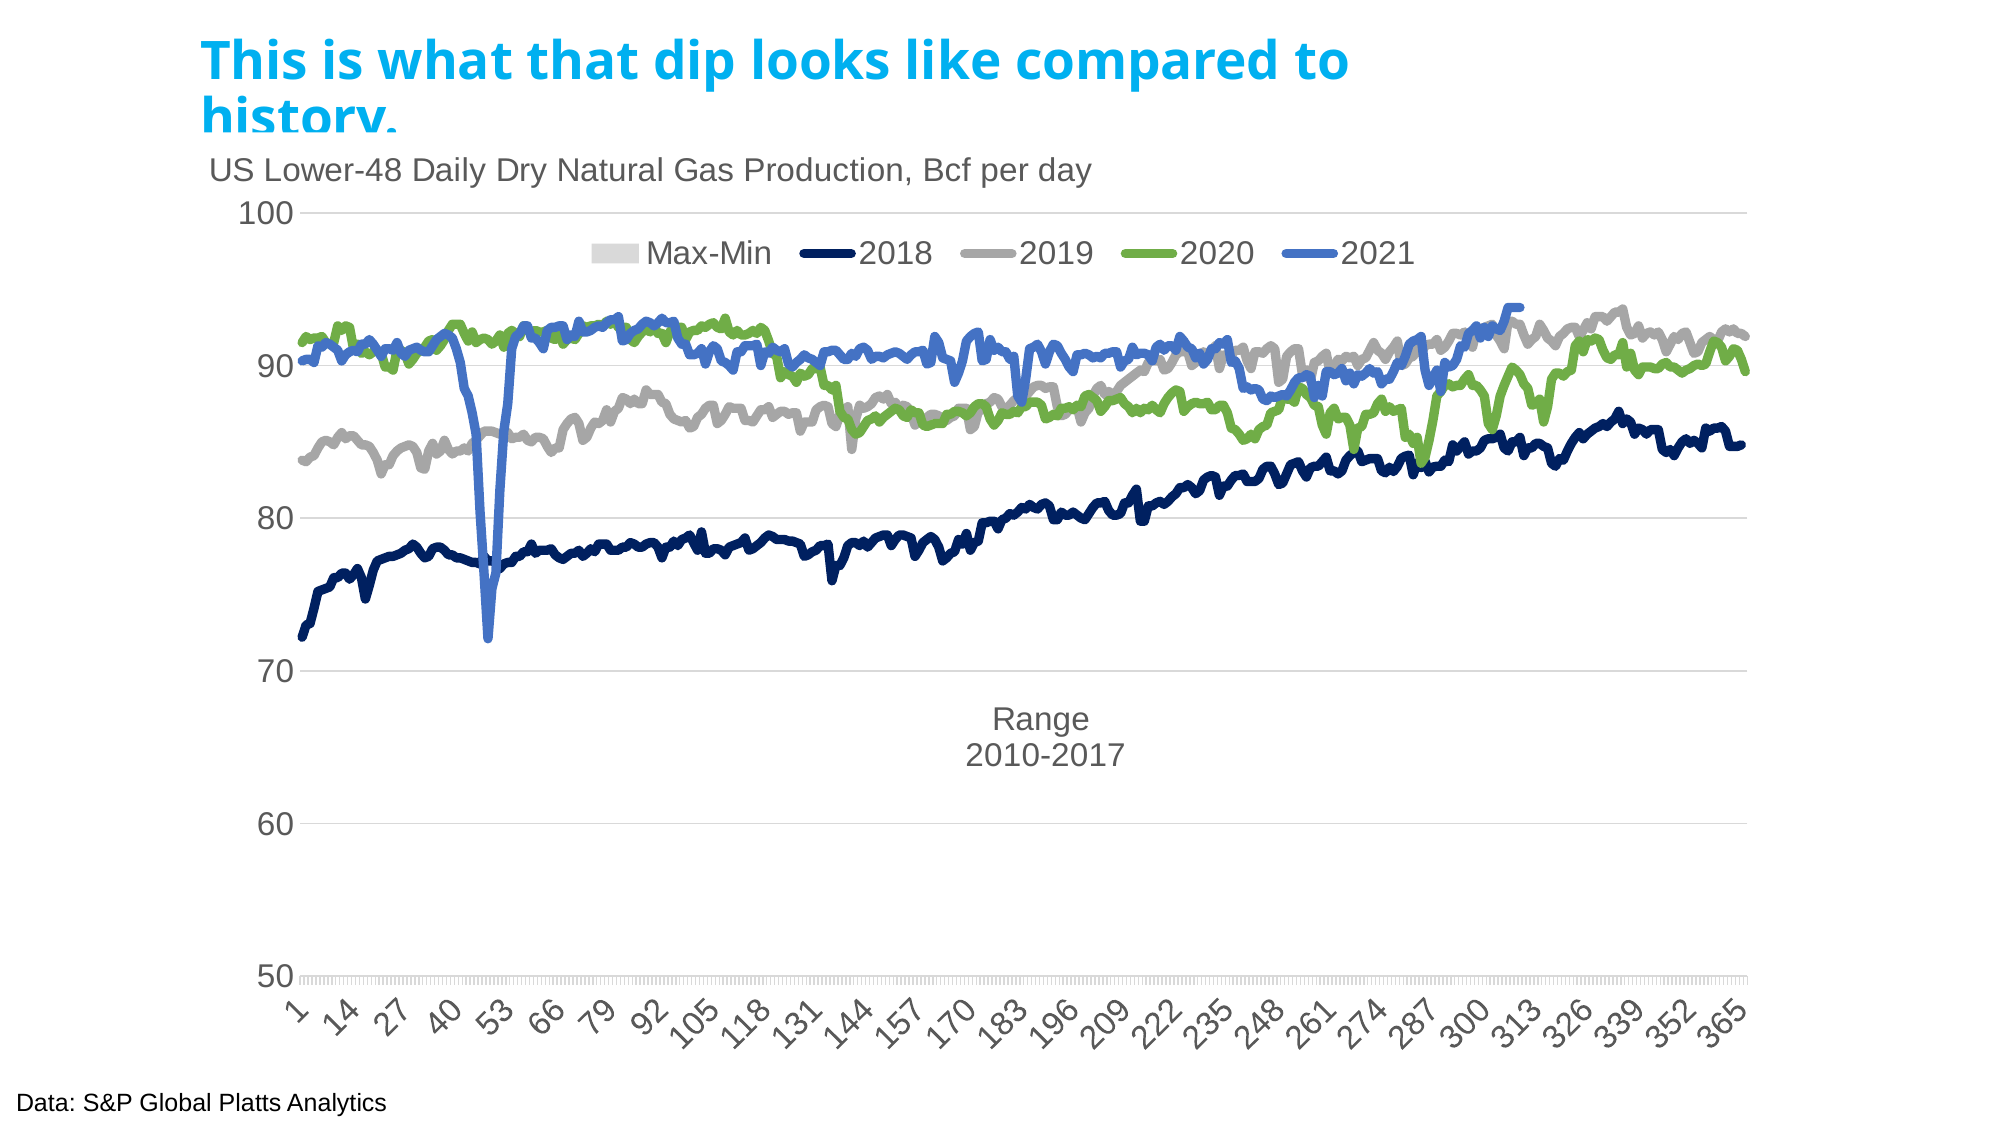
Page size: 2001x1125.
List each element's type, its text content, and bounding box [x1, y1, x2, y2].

chart [201, 132, 1797, 1056]
text_box Data: S&P Global Platts Analytics [1, 1079, 403, 1125]
title This is what that dip looks like compared to history. [184, 25, 1569, 156]
